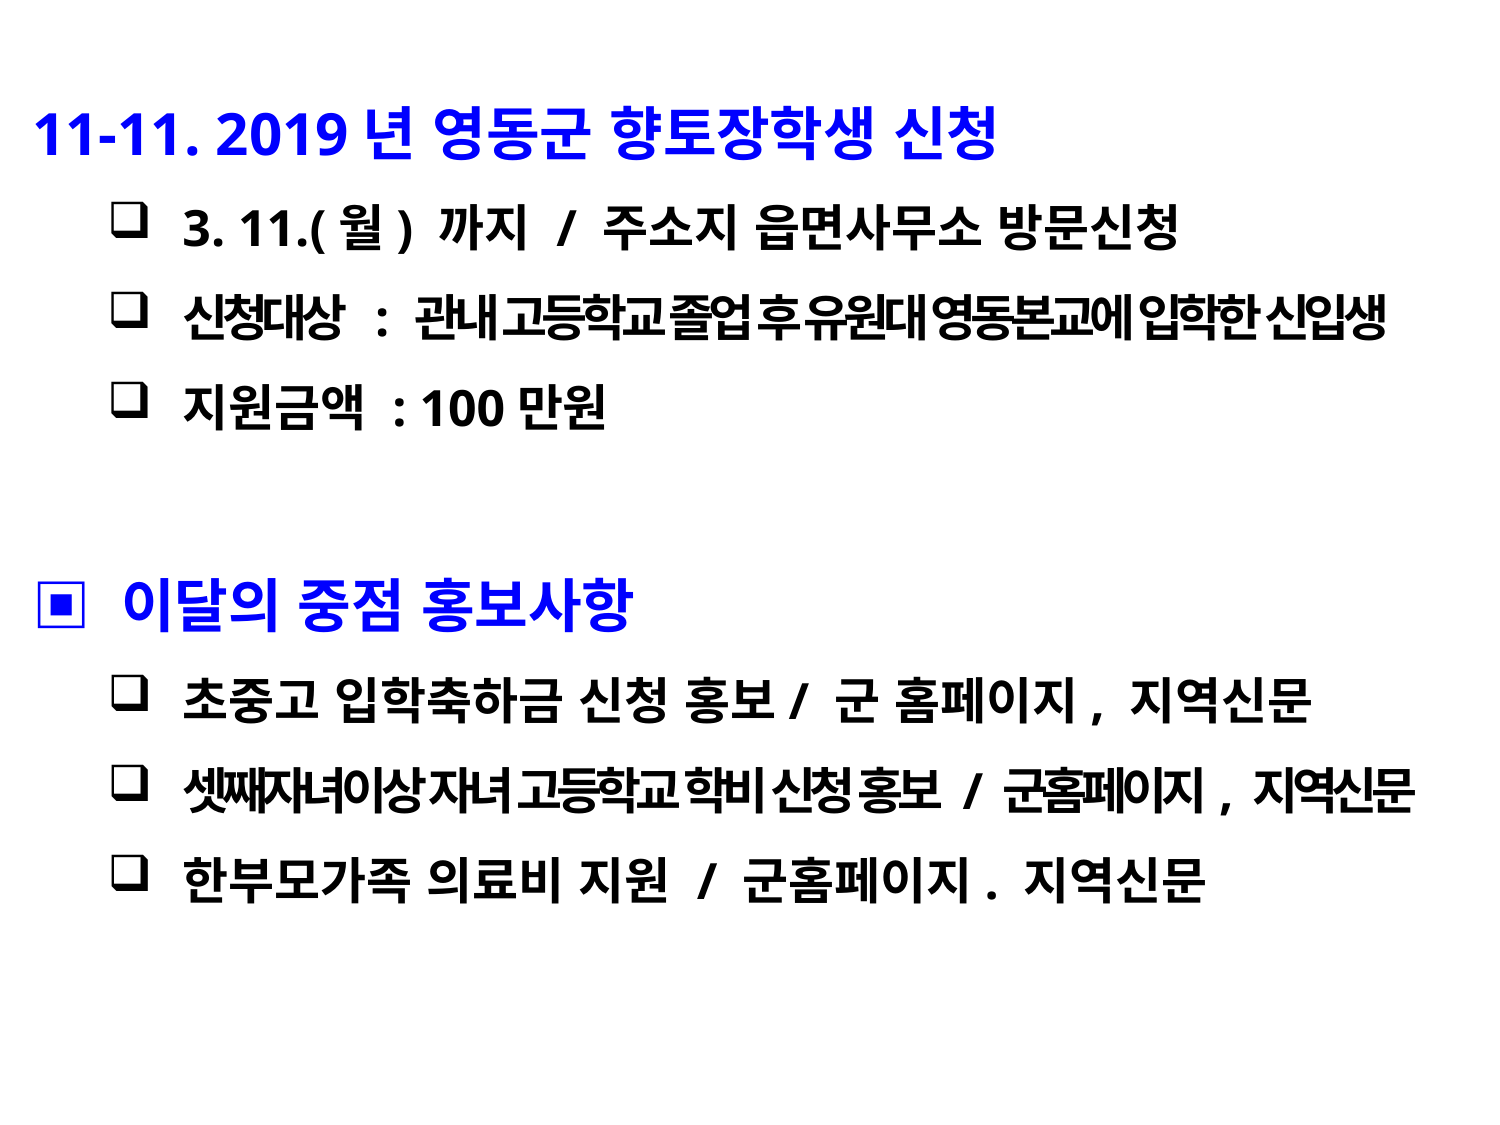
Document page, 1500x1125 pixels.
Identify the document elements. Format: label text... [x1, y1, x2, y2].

text_box 11-11. 2019년 영동군 향토장학생 신청 3. 11.(월) 까지 / 주소지 읍면사무소 방문신청 신청대상 : 관내 고등학교 졸업 후 유원대 영동본교에 입학한 신입생 지원금액 : 100만원 [17, 54, 1471, 445]
text_box ▣ 이달의 중점 홍보사항 초중고 입학축하금 신청 홍보/ 군 홈페이지, 지역신문 셋째자녀이상 자녀 고등학교 학비 신청 홍보 / 군홈페이지, 지역신문 한부모가족 의료비 지원 / 군홈페이지. 지역신문 [17, 527, 1418, 846]
